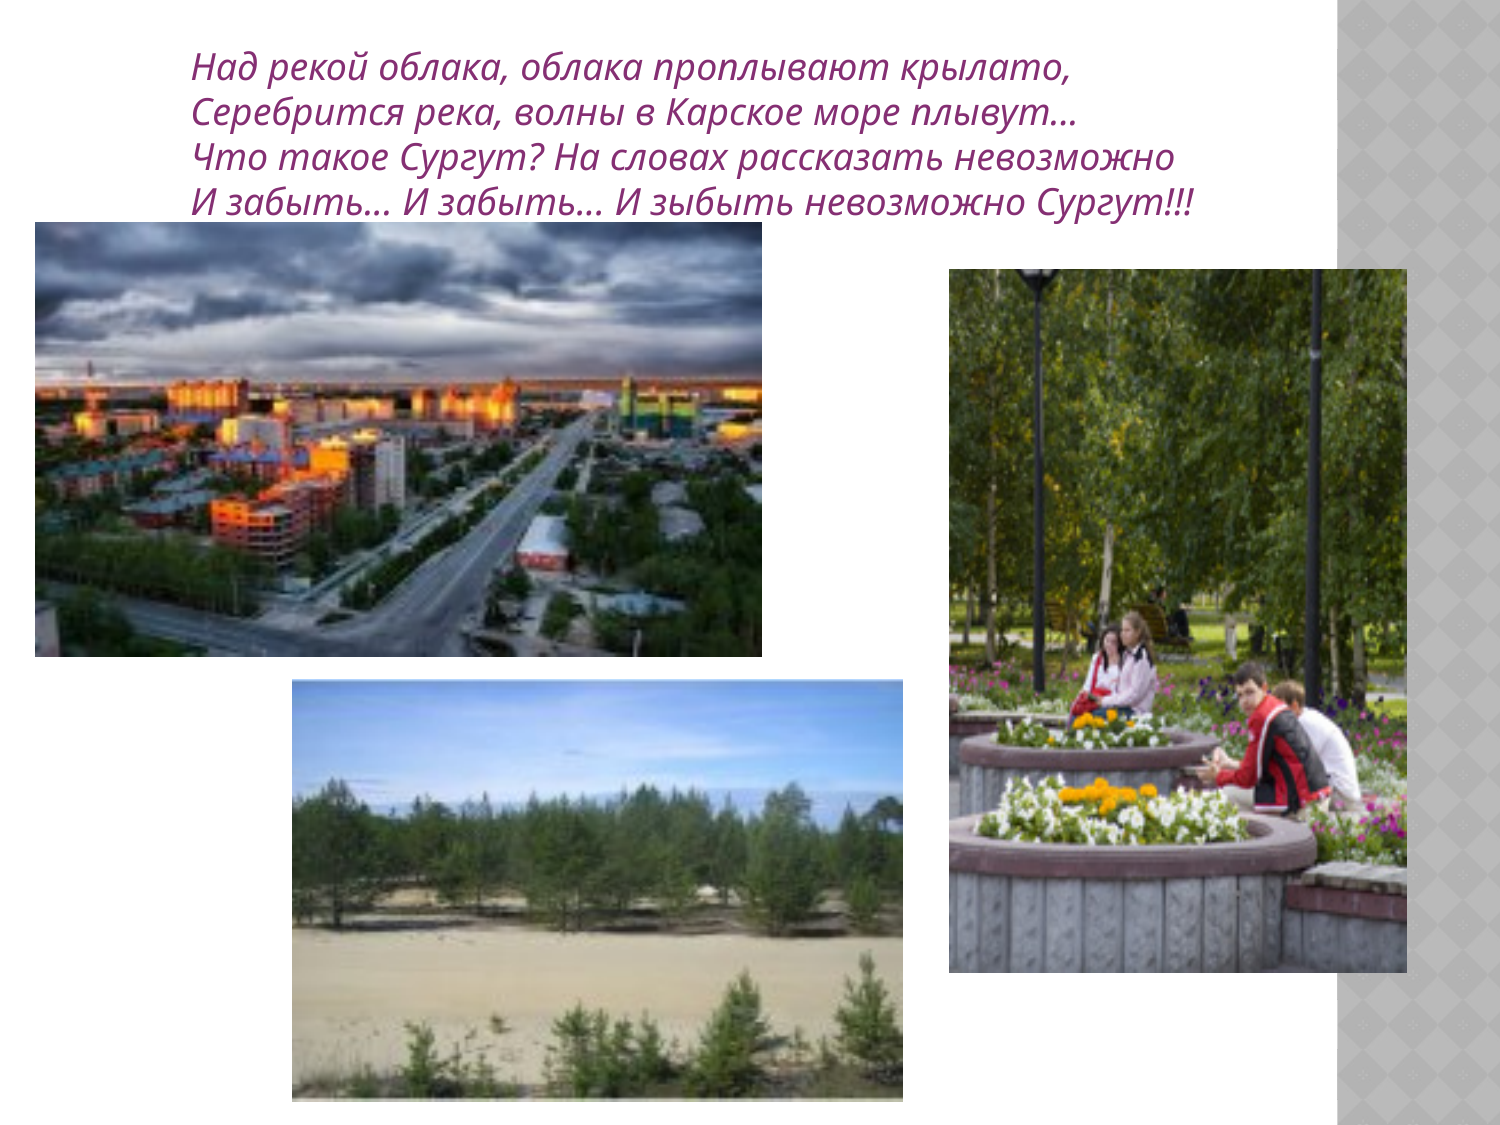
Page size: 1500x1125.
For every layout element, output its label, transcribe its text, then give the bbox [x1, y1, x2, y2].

text_box Над рекой облака, облака проплывают крылато, Серебрится река, волны в Карское море плывут... Что такое Сургут? На словах рассказать невозможно И забыть... И забыть... И зыбыть невозможно Сургут!!! [175, 35, 1336, 230]
picture [948, 269, 1407, 973]
picture [34, 222, 763, 657]
picture [292, 679, 903, 1102]
